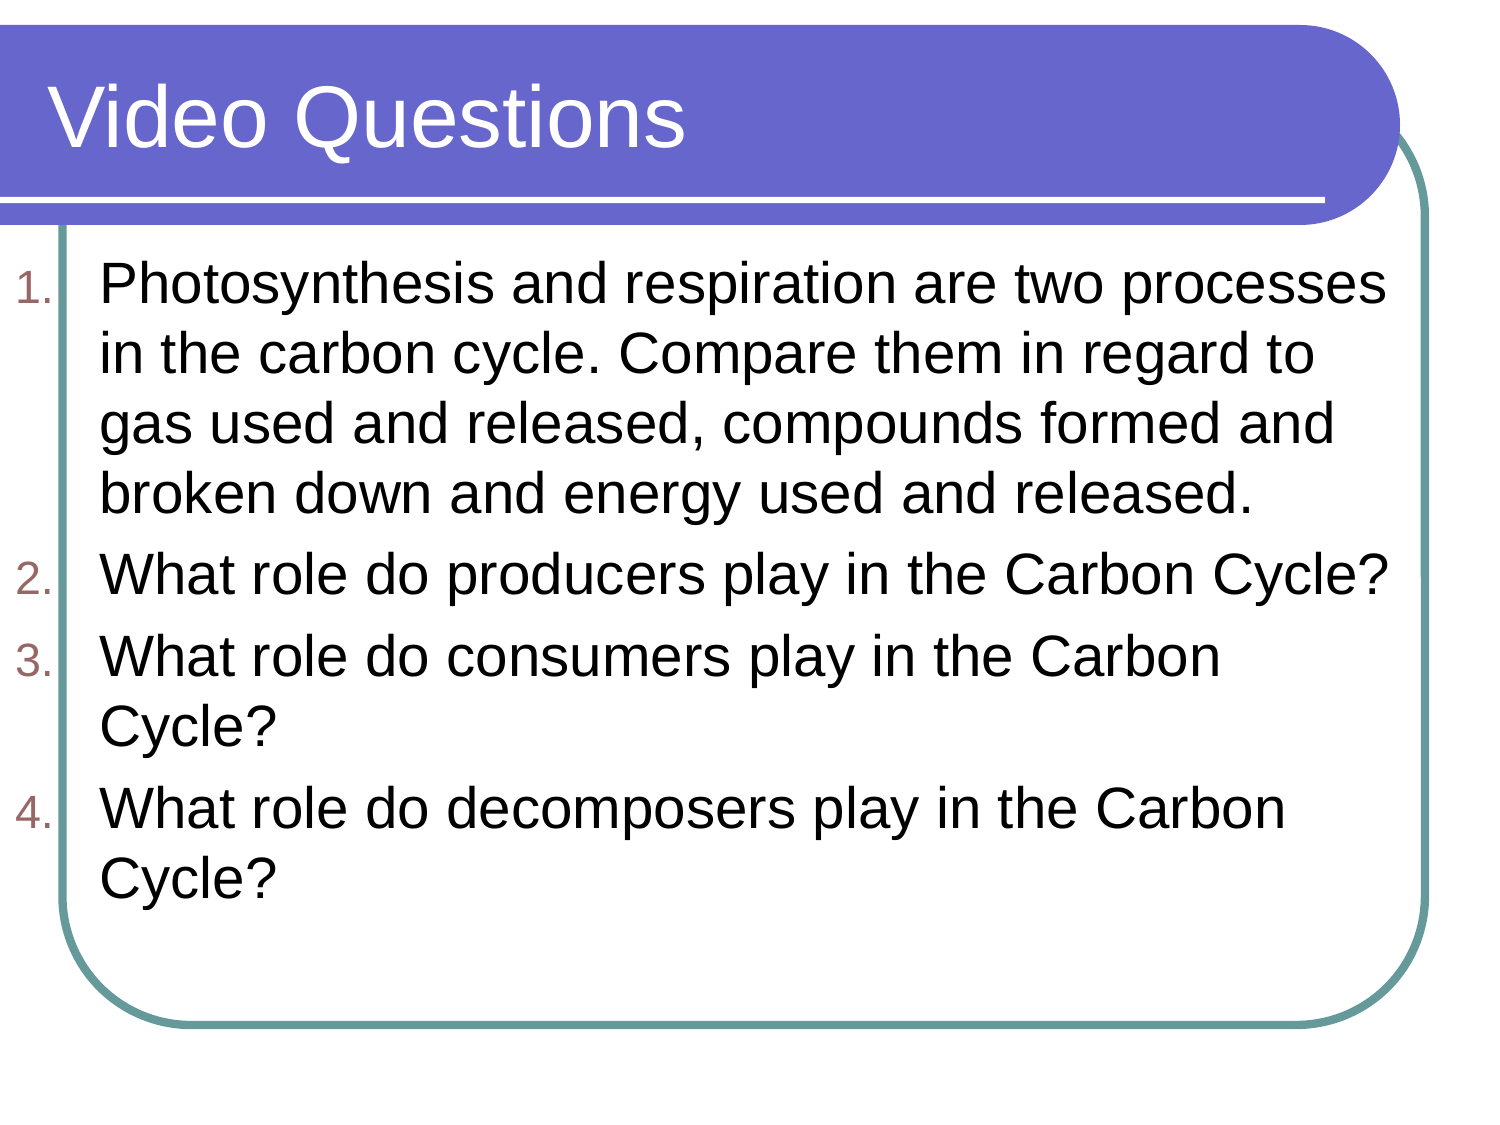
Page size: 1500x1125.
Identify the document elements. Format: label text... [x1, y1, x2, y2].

list Photosynthesis and respiration are two processes in the carbon cycle. Compare them in regard to gas used and released, compounds formed and broken down and energy used and released. What role do producers play in the Carbon Cycle? What role do consumers play in the Carbon Cycle? What role do decomposers play in the Carbon Cycle? [0, 237, 1426, 988]
title Video Questions [31, 37, 1348, 188]
